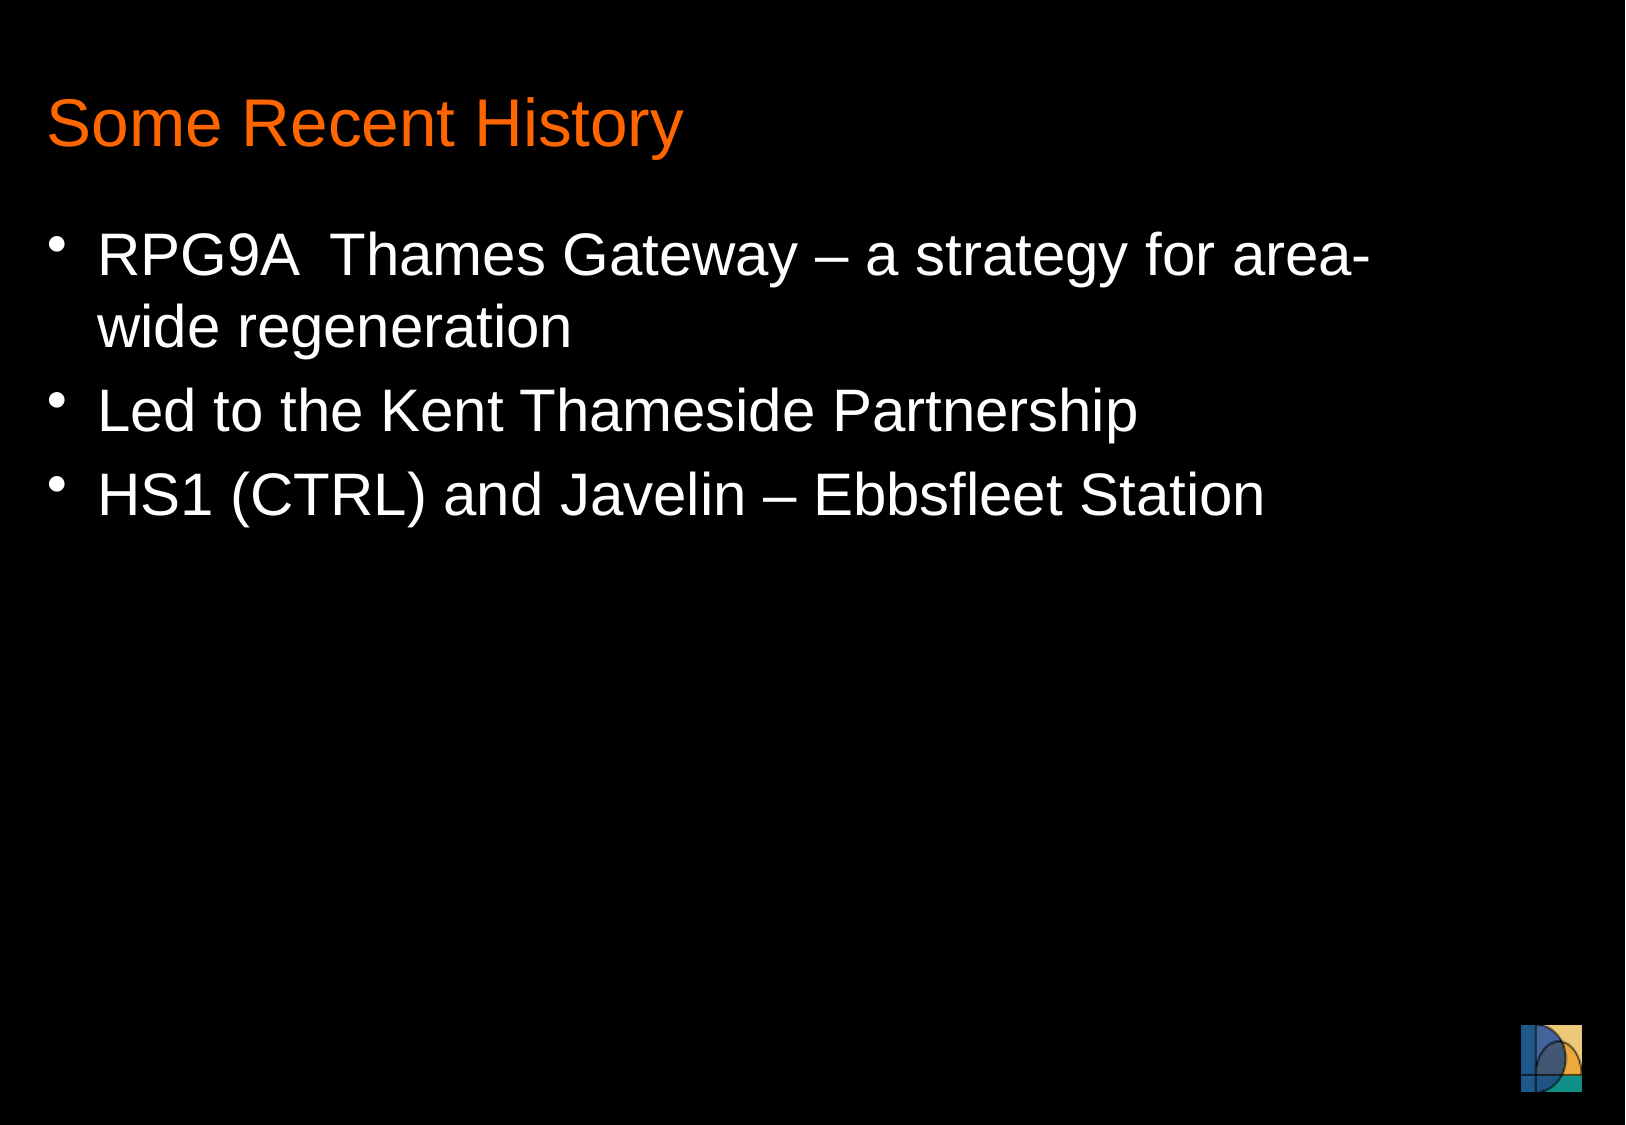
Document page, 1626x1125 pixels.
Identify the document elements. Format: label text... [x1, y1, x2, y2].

list RPG9A Thames Gateway – a strategy for area-wide regeneration Led to the Kent Thameside Partnership HS1 (CTRL) and Javelin – Ebbsfleet Station [31, 207, 1453, 1095]
picture [1521, 1025, 1582, 1092]
title Some Recent History [31, 30, 1594, 209]
